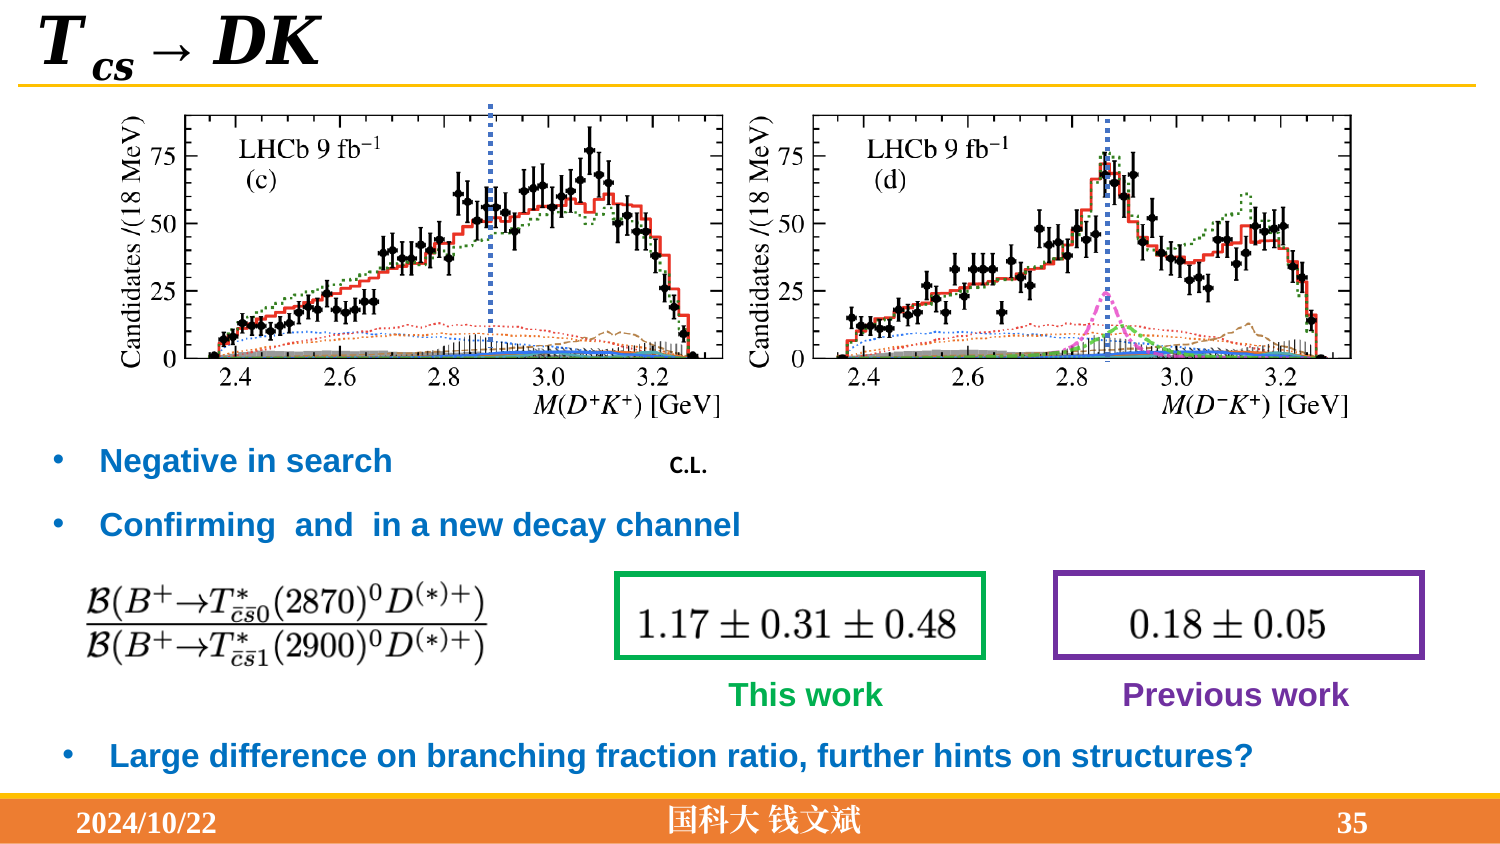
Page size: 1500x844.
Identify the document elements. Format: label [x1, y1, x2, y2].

picture [108, 103, 1384, 427]
text_box [0, 5, 1500, 844]
picture [78, 576, 1349, 668]
